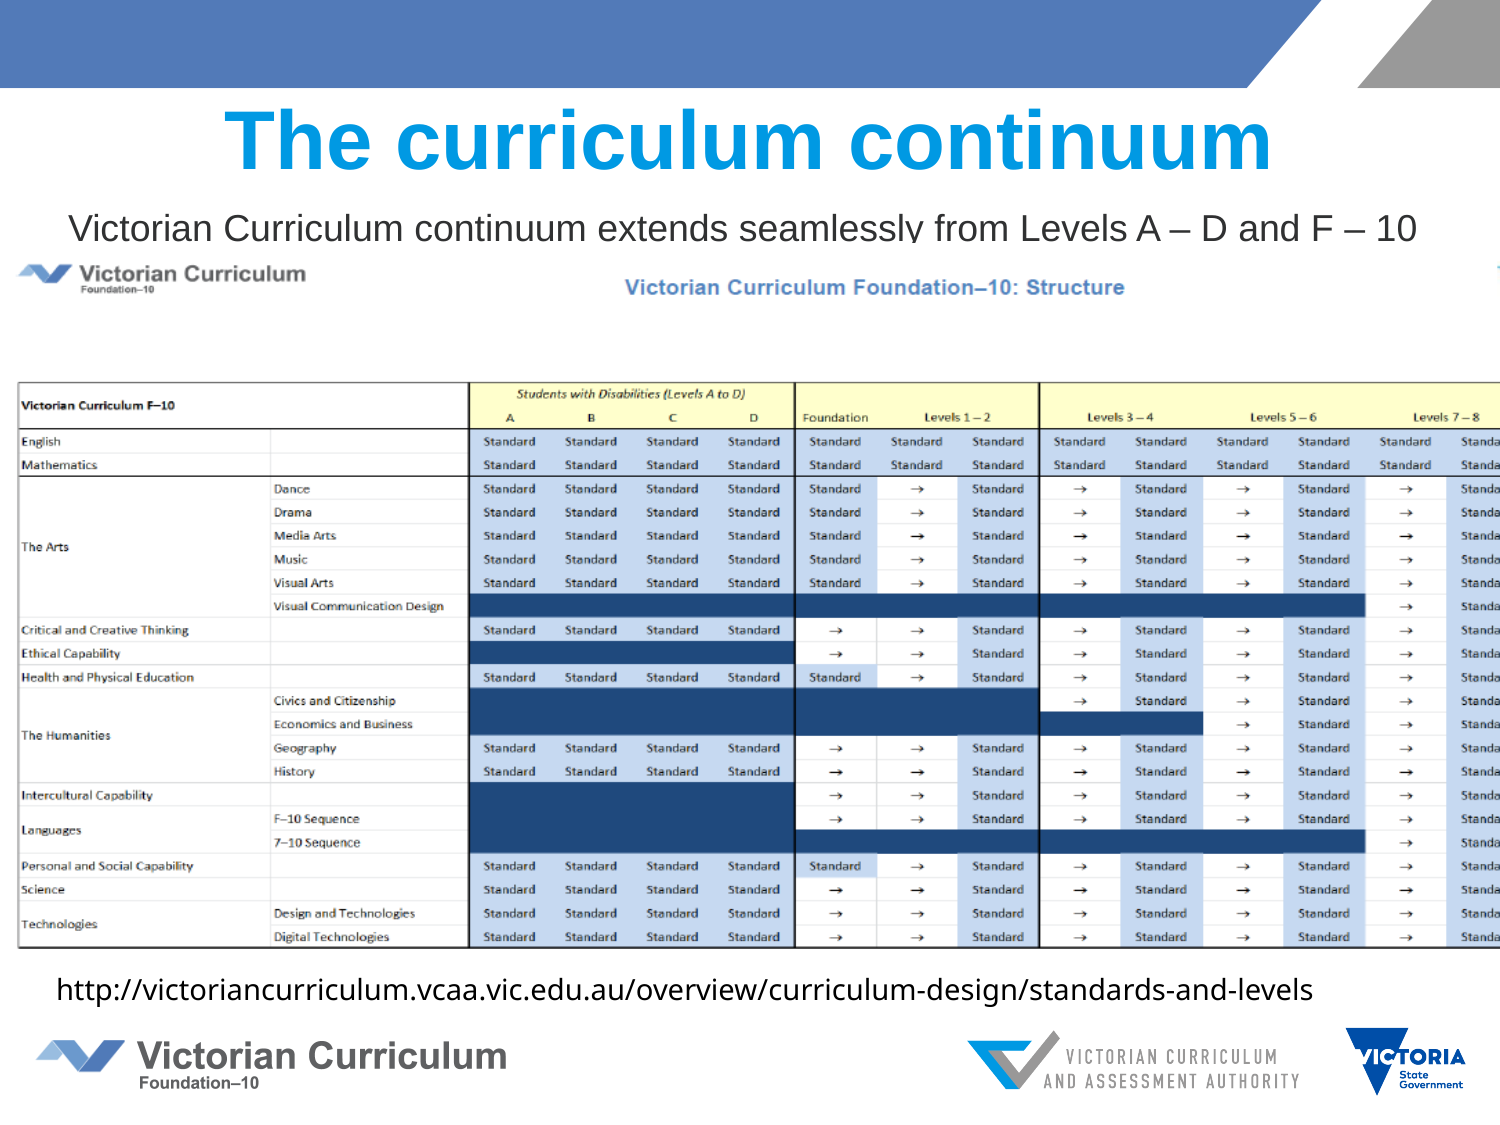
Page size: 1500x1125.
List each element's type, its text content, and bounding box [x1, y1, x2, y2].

title The curriculum continuum [112, 42, 1388, 196]
text_box http://victoriancurriculum.vcaa.vic.edu.au/overview/curriculum-design/standards-and-levels [41, 974, 1471, 1014]
picture [0, 0, 1500, 1125]
list Victorian Curriculum continuum extends seamlessly from Levels A – D and F – 10 [53, 196, 1500, 242]
